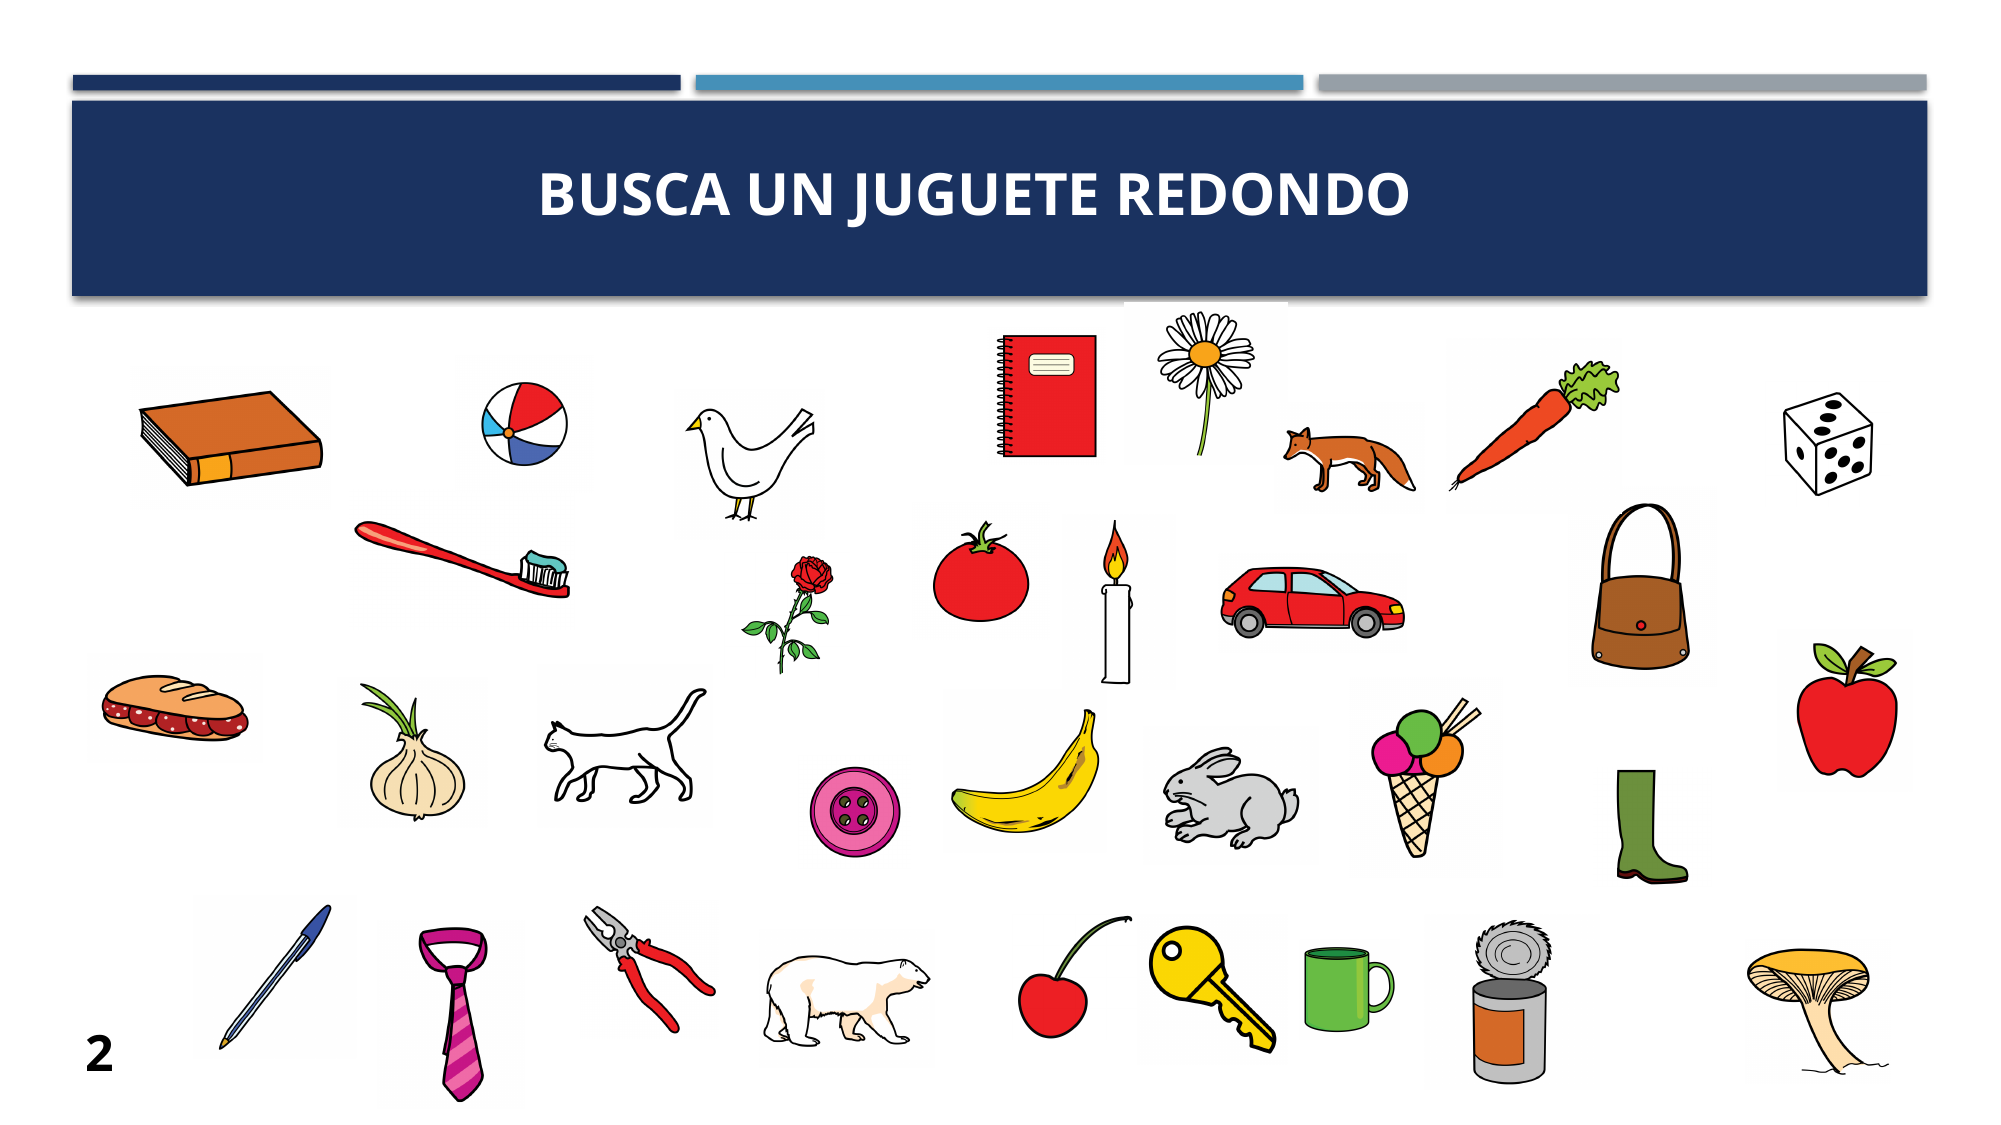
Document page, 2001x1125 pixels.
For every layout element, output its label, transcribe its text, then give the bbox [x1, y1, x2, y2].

picture [580, 900, 719, 1039]
text_box 2 [62, 1014, 138, 1090]
picture [1776, 628, 1914, 793]
picture [1445, 337, 1718, 687]
picture [911, 501, 1051, 641]
picture [1745, 938, 1891, 1085]
picture [942, 514, 1176, 853]
picture [1218, 552, 1407, 653]
picture [349, 354, 594, 630]
picture [674, 389, 826, 541]
picture [1424, 914, 1601, 1091]
picture [1592, 767, 1713, 888]
picture [336, 676, 488, 828]
picture [376, 920, 526, 1109]
picture [129, 366, 331, 511]
picture [86, 652, 263, 763]
picture [797, 755, 912, 869]
picture [536, 664, 713, 828]
picture [1143, 726, 1320, 866]
picture [1349, 676, 1504, 878]
picture [759, 929, 936, 1068]
picture [724, 551, 851, 678]
picture [1299, 939, 1401, 1041]
title BUSCA UN JUGUETE REDONDO [360, 137, 1591, 235]
picture [986, 326, 1106, 466]
picture [192, 895, 357, 1059]
picture [1011, 914, 1288, 1066]
picture [1124, 301, 1426, 514]
picture [1765, 380, 1892, 507]
